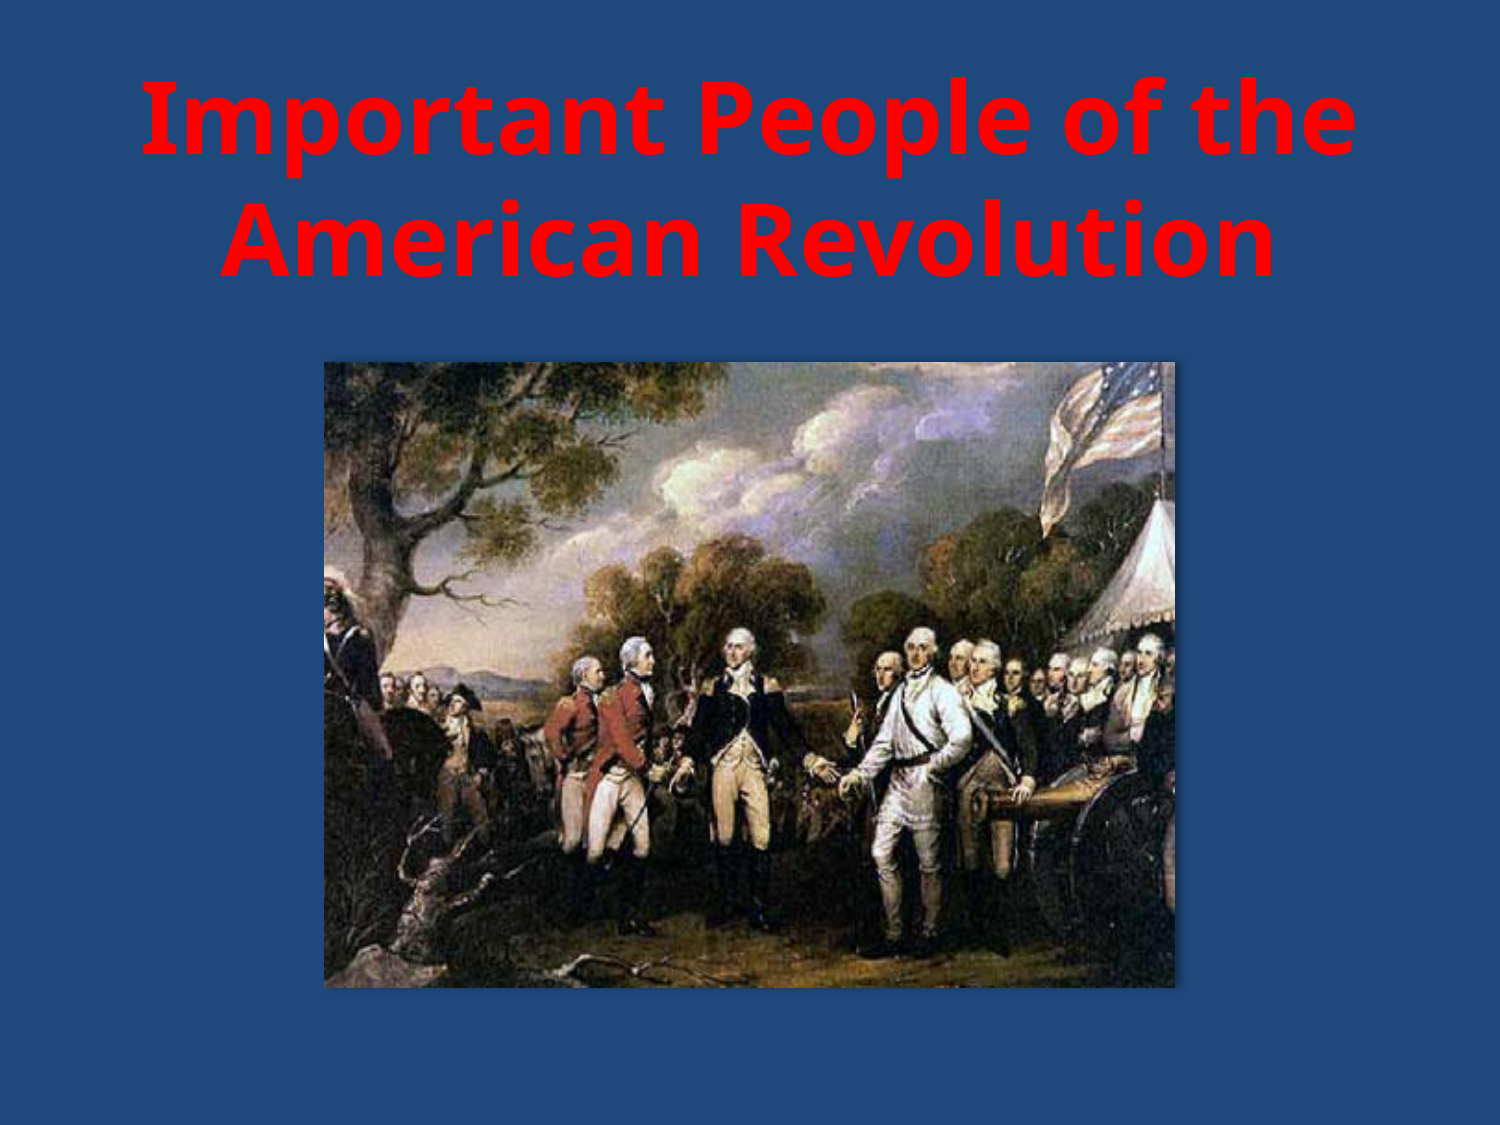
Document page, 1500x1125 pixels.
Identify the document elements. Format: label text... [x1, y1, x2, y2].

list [324, 362, 1176, 988]
title Important People of the American Revolution [75, 0, 1425, 350]
